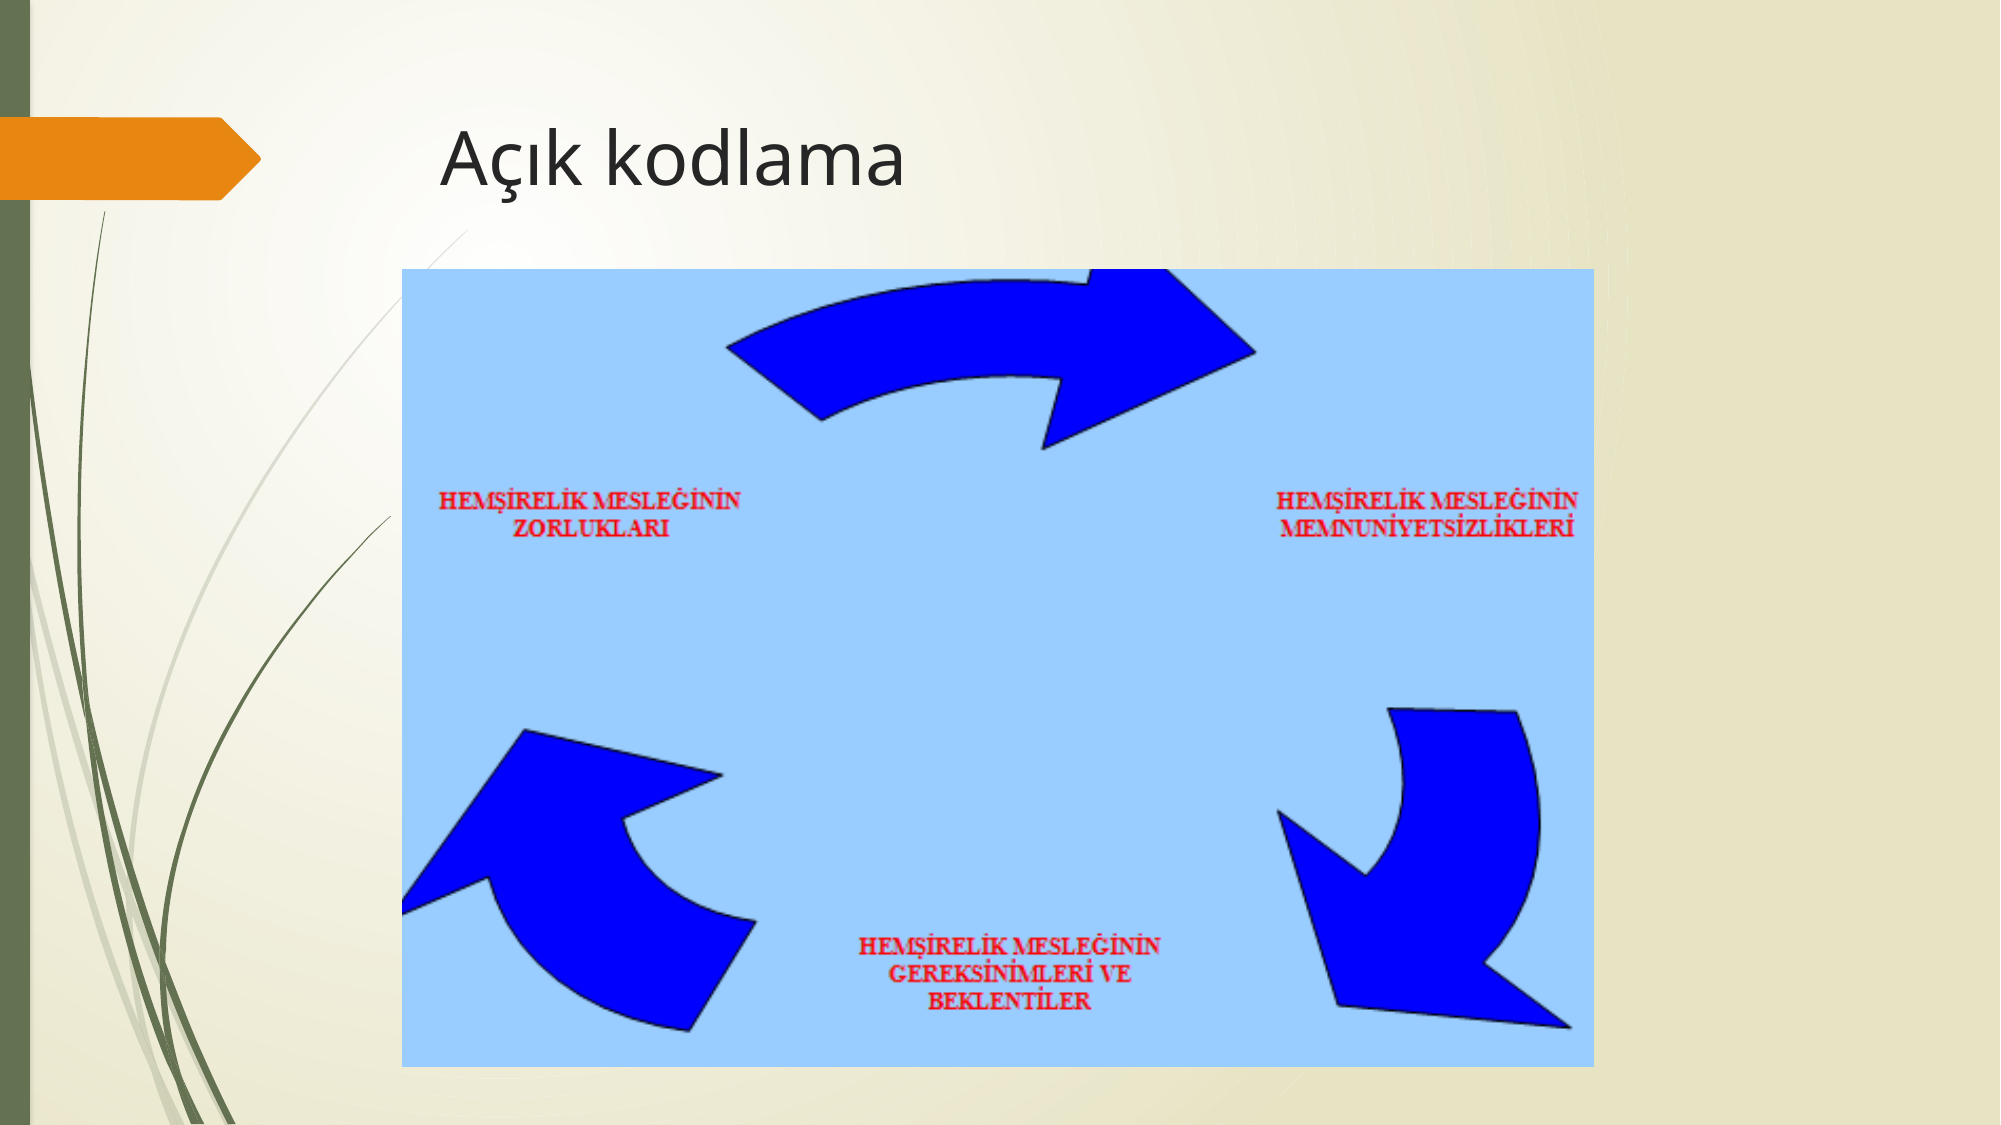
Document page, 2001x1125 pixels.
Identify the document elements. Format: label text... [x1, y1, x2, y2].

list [402, 269, 1594, 1067]
title Açık kodlama [425, 102, 1888, 313]
